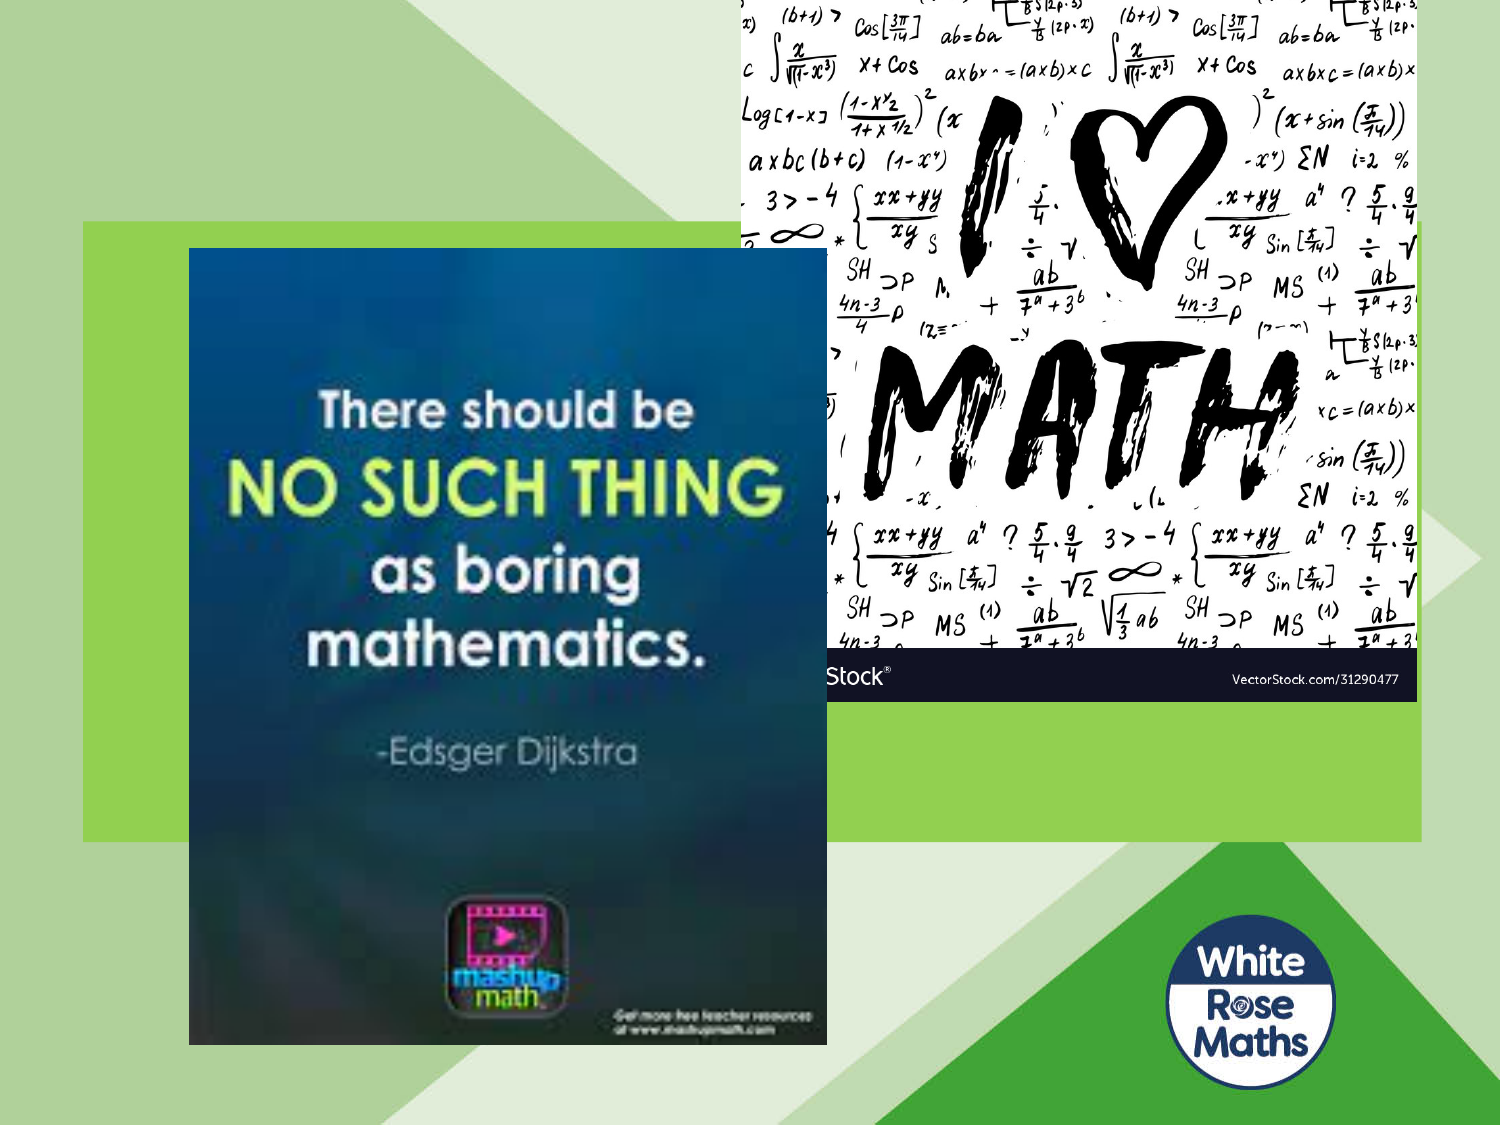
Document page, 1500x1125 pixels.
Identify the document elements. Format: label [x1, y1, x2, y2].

text_box [83, 221, 741, 843]
picture [0, 0, 1500, 1125]
text_box [827, 221, 1422, 843]
